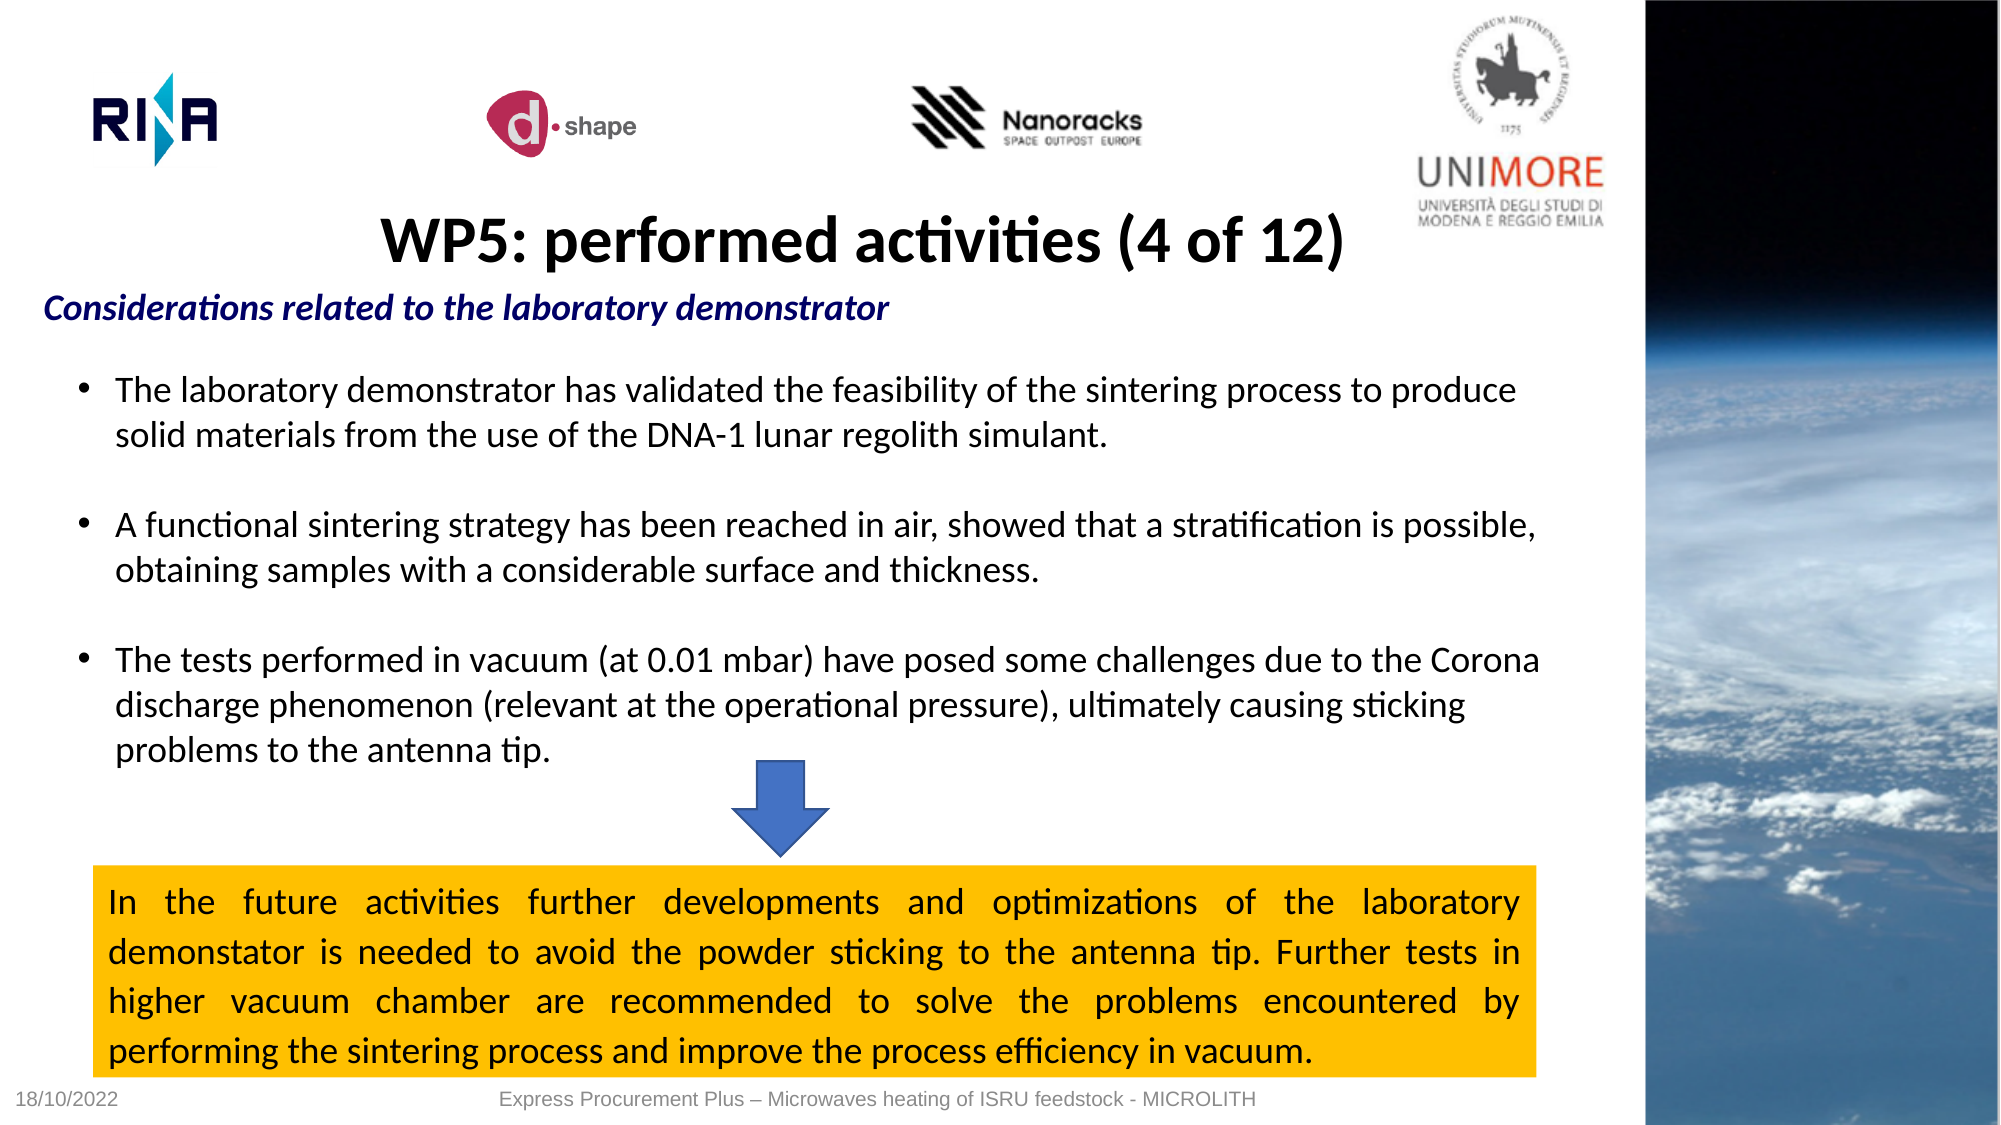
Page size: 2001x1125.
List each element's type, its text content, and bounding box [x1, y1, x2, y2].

text_box In the future activities further developments and optimizations of the laboratory demonstator is needed to avoid the powder sticking to the antenna tip. Further tests in higher vacuum chamber are recommended to solve the problems encountered by performing the sintering process and improve the process efficiency in vacuum. [93, 865, 1537, 1078]
picture [474, 76, 651, 169]
text_box WP5: performed activities (4 of 12) [267, 176, 1461, 284]
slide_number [0, 1077, 148, 1119]
picture [1644, 0, 2000, 1125]
footer Express Procurement Plus – Microwaves heating of ISRU feedstock - MICROLITH [456, 1077, 1272, 1119]
text_box [730, 760, 831, 858]
picture [93, 72, 218, 172]
picture [1390, 5, 1624, 239]
picture [891, 55, 1166, 176]
list The laboratory demonstrator has validated the feasibility of the sintering process to produce solid materials from the use of the DNA-1 lunar regolith simulant. A functional sintering strategy has been reached in air, showed that a stratification is possible, obtaining samples with a considerable surface and thickness. The tests performed in vacuum (at 0.01 mbar) have posed some challenges due to the Corona discharge phenomenon (relevant at the operational pressure), ultimately causing sticking problems to the antenna tip. [62, 357, 1605, 1029]
text_box Considerations related to the laboratory demonstrator [28, 275, 914, 336]
